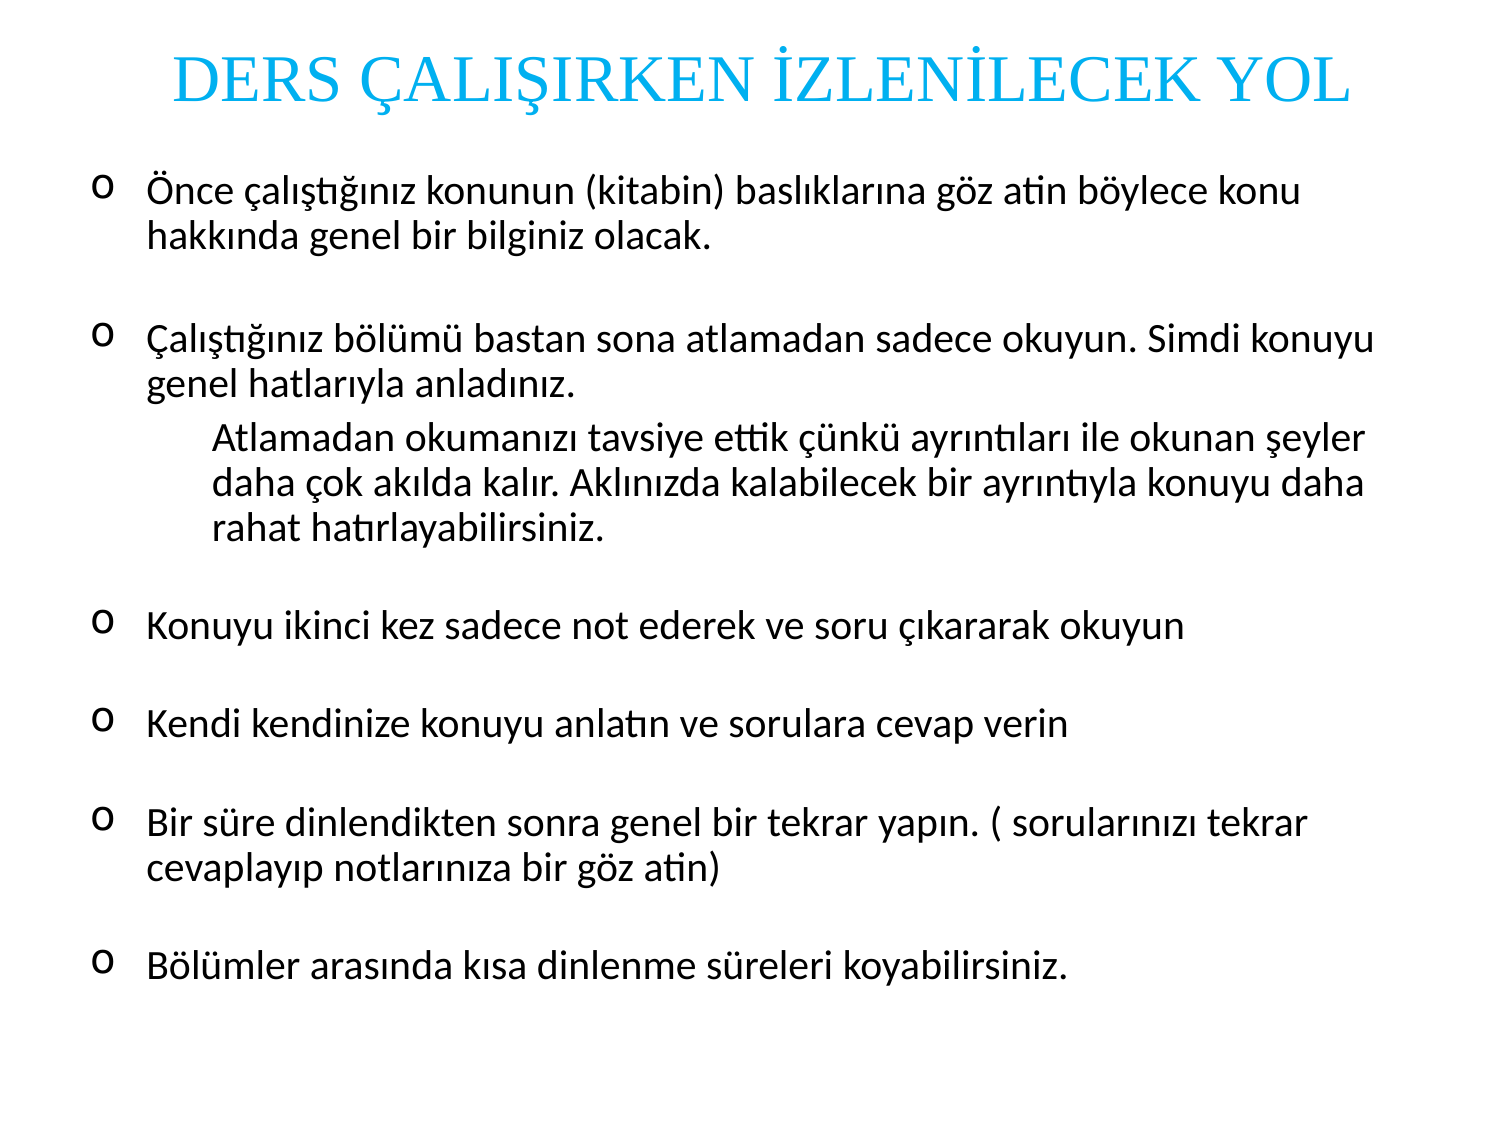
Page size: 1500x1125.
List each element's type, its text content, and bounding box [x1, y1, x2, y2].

title DERS ÇALIŞIRKEN İZLENİLECEK YOL [88, 0, 1439, 149]
list Önce çalıştığınız konunun (kitabin) baslıklarına göz atin böylece konu hakkında genel bir bilginiz olacak. Çalıştığınız bölümü bastan sona atlamadan sadece okuyun. Simdi konuyu genel hatlarıyla anladınız. Atlamadan okumanızı tavsiye ettik çünkü ayrıntıları ile okunan şeyler daha çok akılda kalır. Aklınızda kalabilecek bir ayrıntıyla konuyu daha rahat hatırlayabilirsiniz. Konuyu ikinci kez sadece not ederek ve soru çıkararak okuyun Kendi kendinize konuyu anlatın ve sorulara cevap verin Bir süre dinlendikten sonra genel bir tekrar yapın. ( sorularınızı tekrar cevaplayıp notlarınıza bir göz atin) Bölümler arasında kısa dinlenme süreleri koyabilirsiniz. [75, 160, 1425, 1083]
